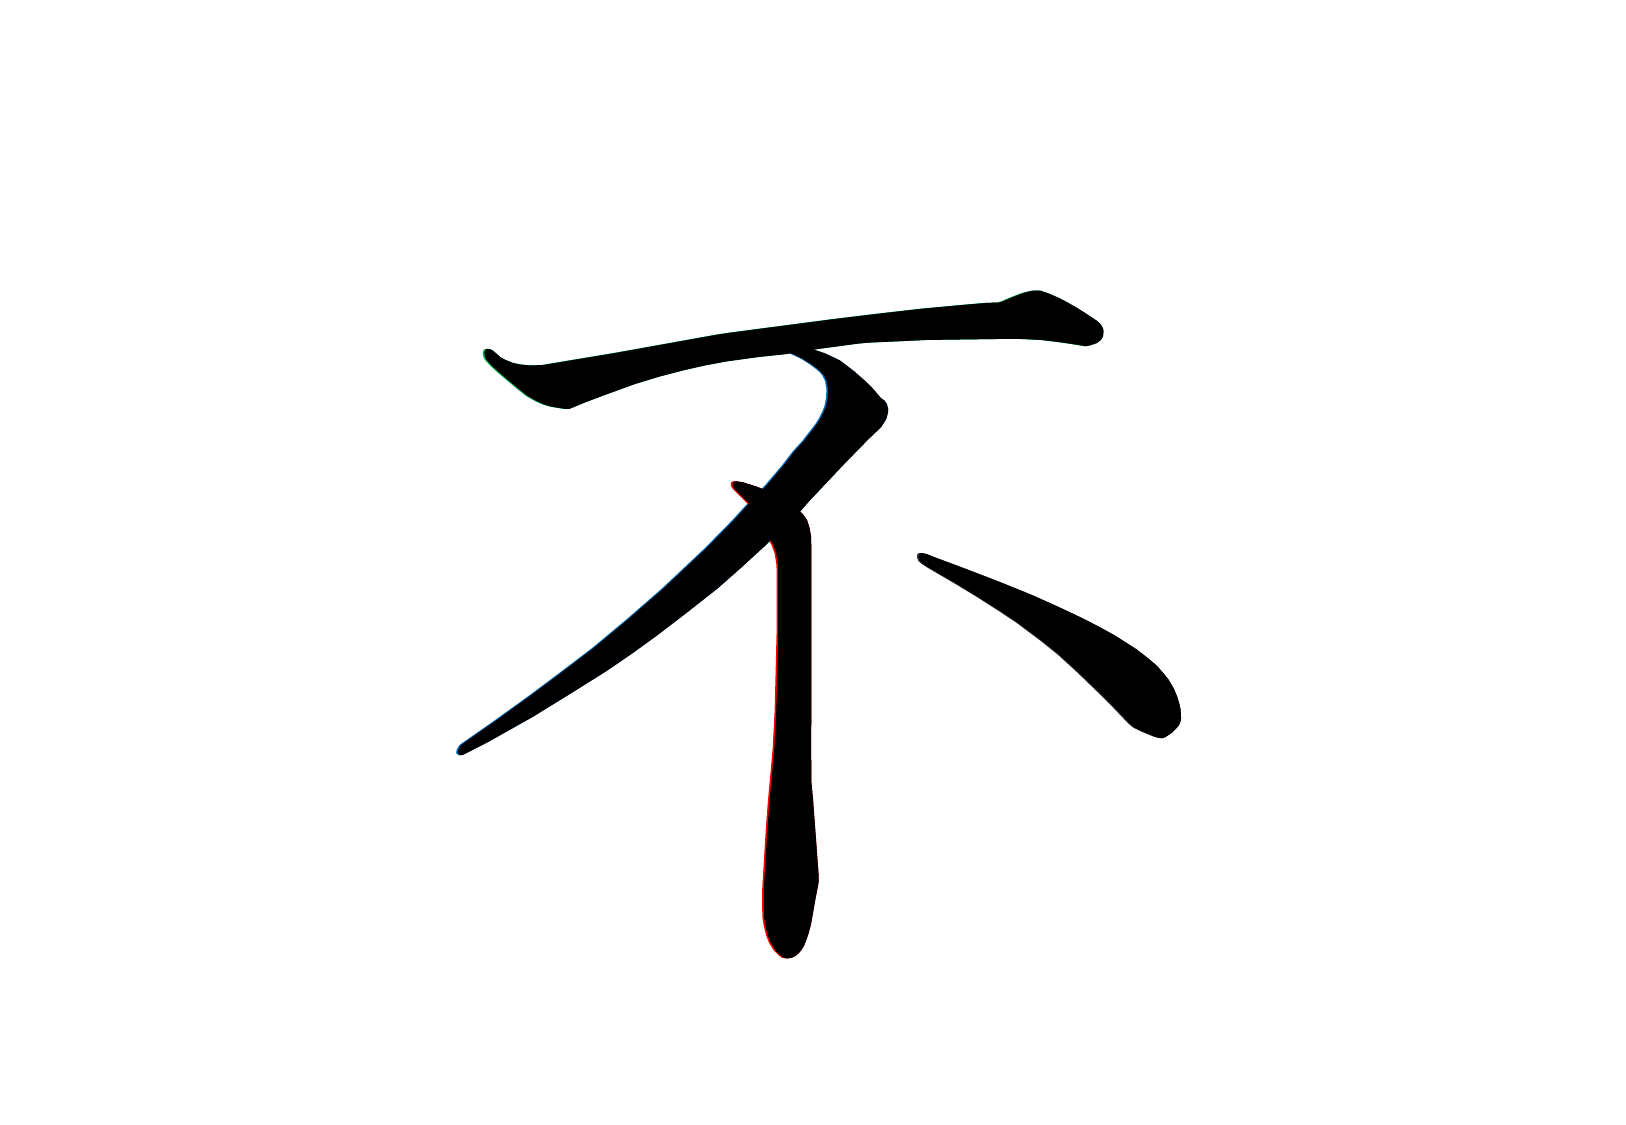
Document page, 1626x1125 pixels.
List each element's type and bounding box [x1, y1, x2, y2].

text_box [457, 290, 1181, 959]
